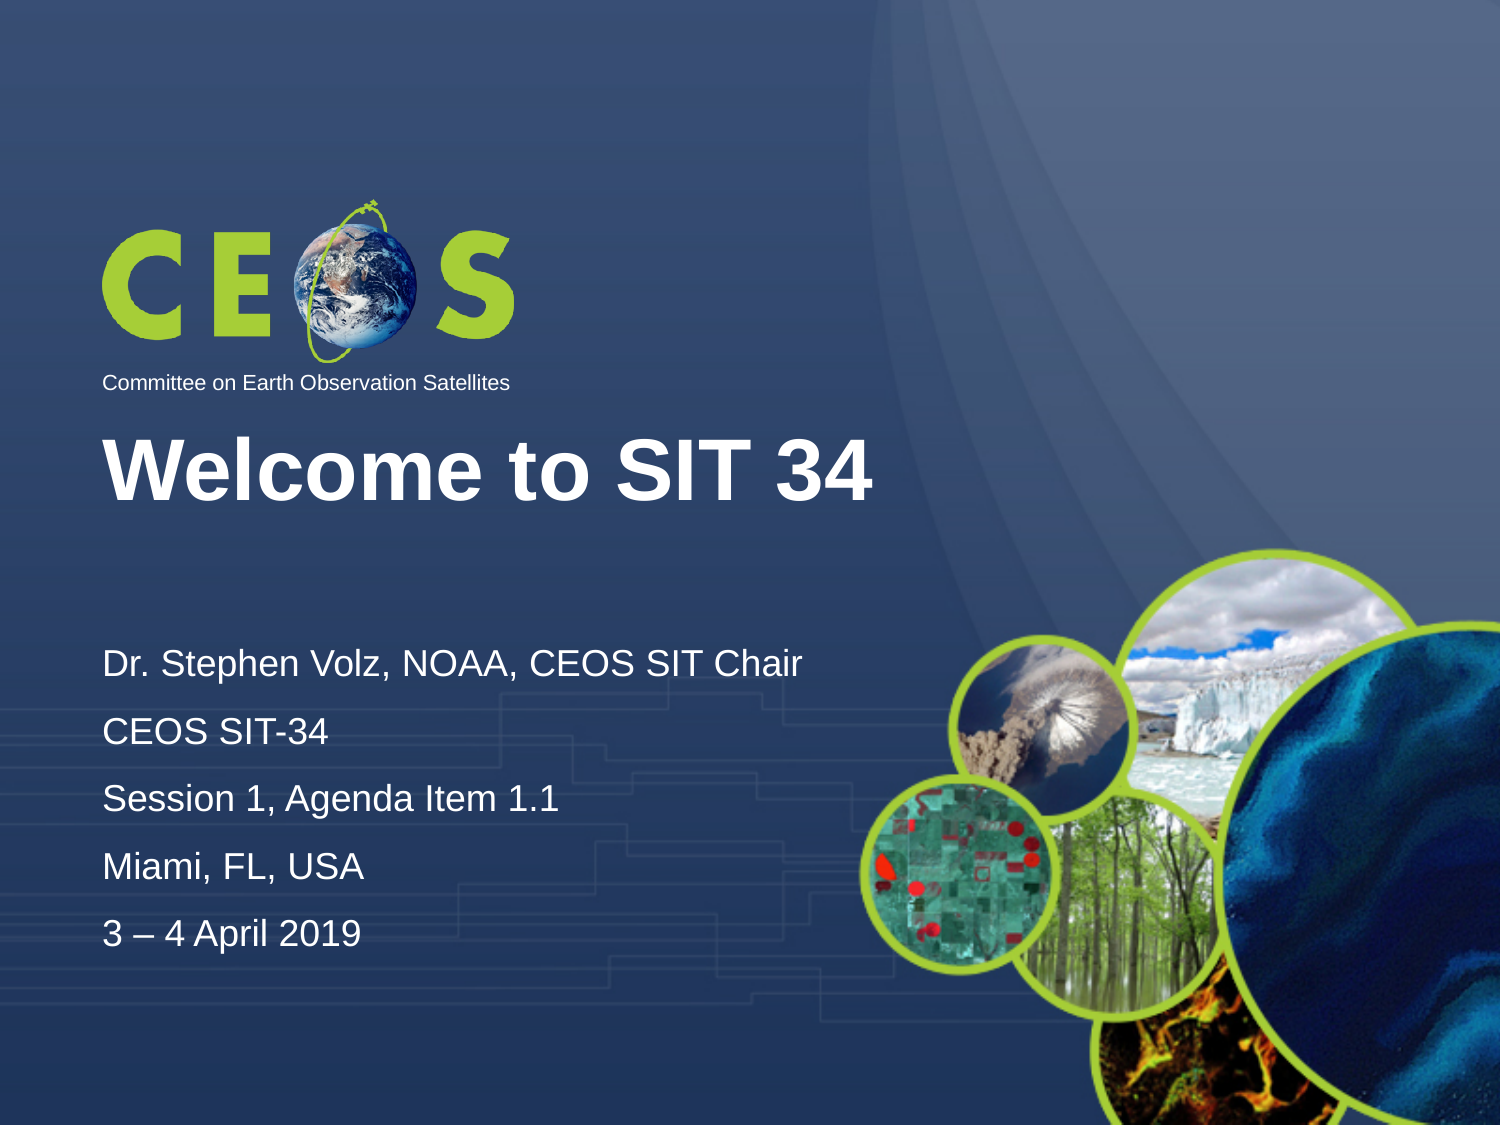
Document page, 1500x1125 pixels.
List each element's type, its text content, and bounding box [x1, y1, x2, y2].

title Welcome to SIT 34 [102, 412, 1045, 576]
text_box Dr. Stephen Volz, NOAA, CEOS SIT Chair CEOS SIT-34 Session 1, Agenda Item 1.1 Miami, FL, USA 3 – 4 April 2019 [102, 616, 892, 1034]
picture [0, 0, 1500, 1125]
picture [1435, 1058, 1443, 1065]
text_box Committee on Earth Observation Satellites [102, 368, 563, 403]
